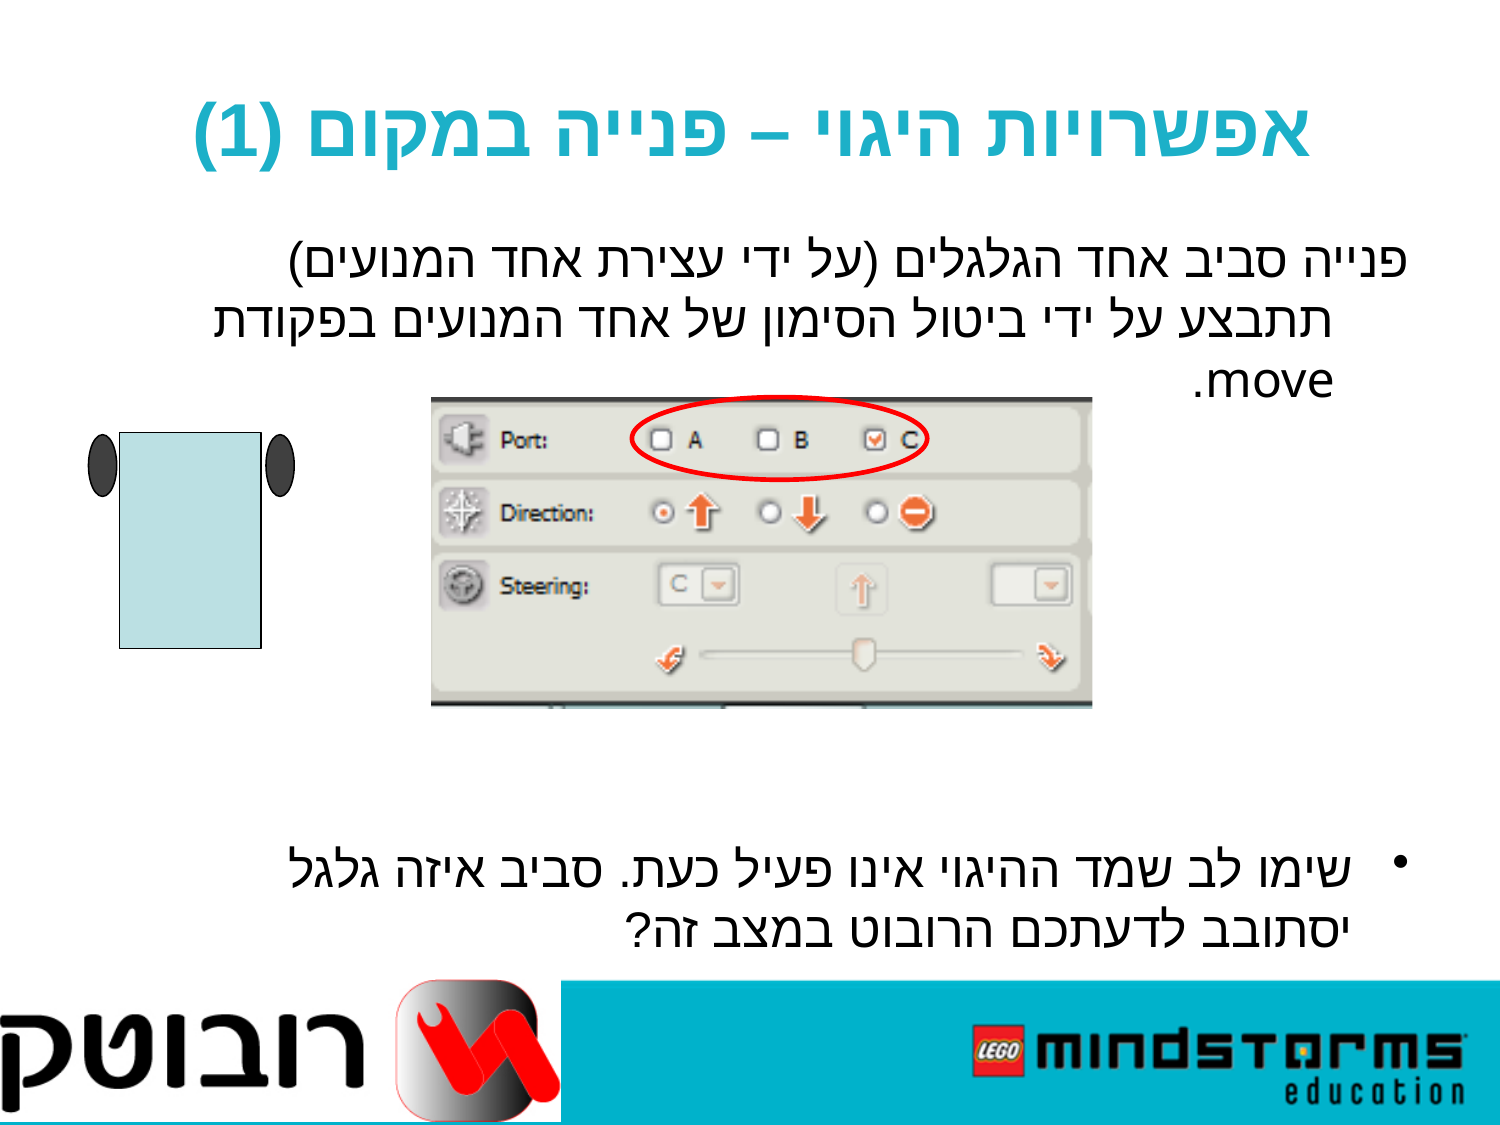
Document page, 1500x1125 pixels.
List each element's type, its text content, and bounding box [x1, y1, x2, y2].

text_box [430, 396, 1093, 710]
list פנייה סביב אחד הגלגלים (על ידי עצירת אחד המנועים) תתבצע על ידי ביטול הסימון של אחד המנועים בפקודת move. שימו לב שמד ההיגוי אינו פעיל כעת. סביב איזה גלגל יסתובב לדעתכם הרובוט במצב זה? [182, 219, 1426, 882]
picture [0, 978, 1500, 1125]
text_box אפשרויות היגוי – פנייה במקום (1) [100, 73, 1406, 179]
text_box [88, 432, 295, 649]
